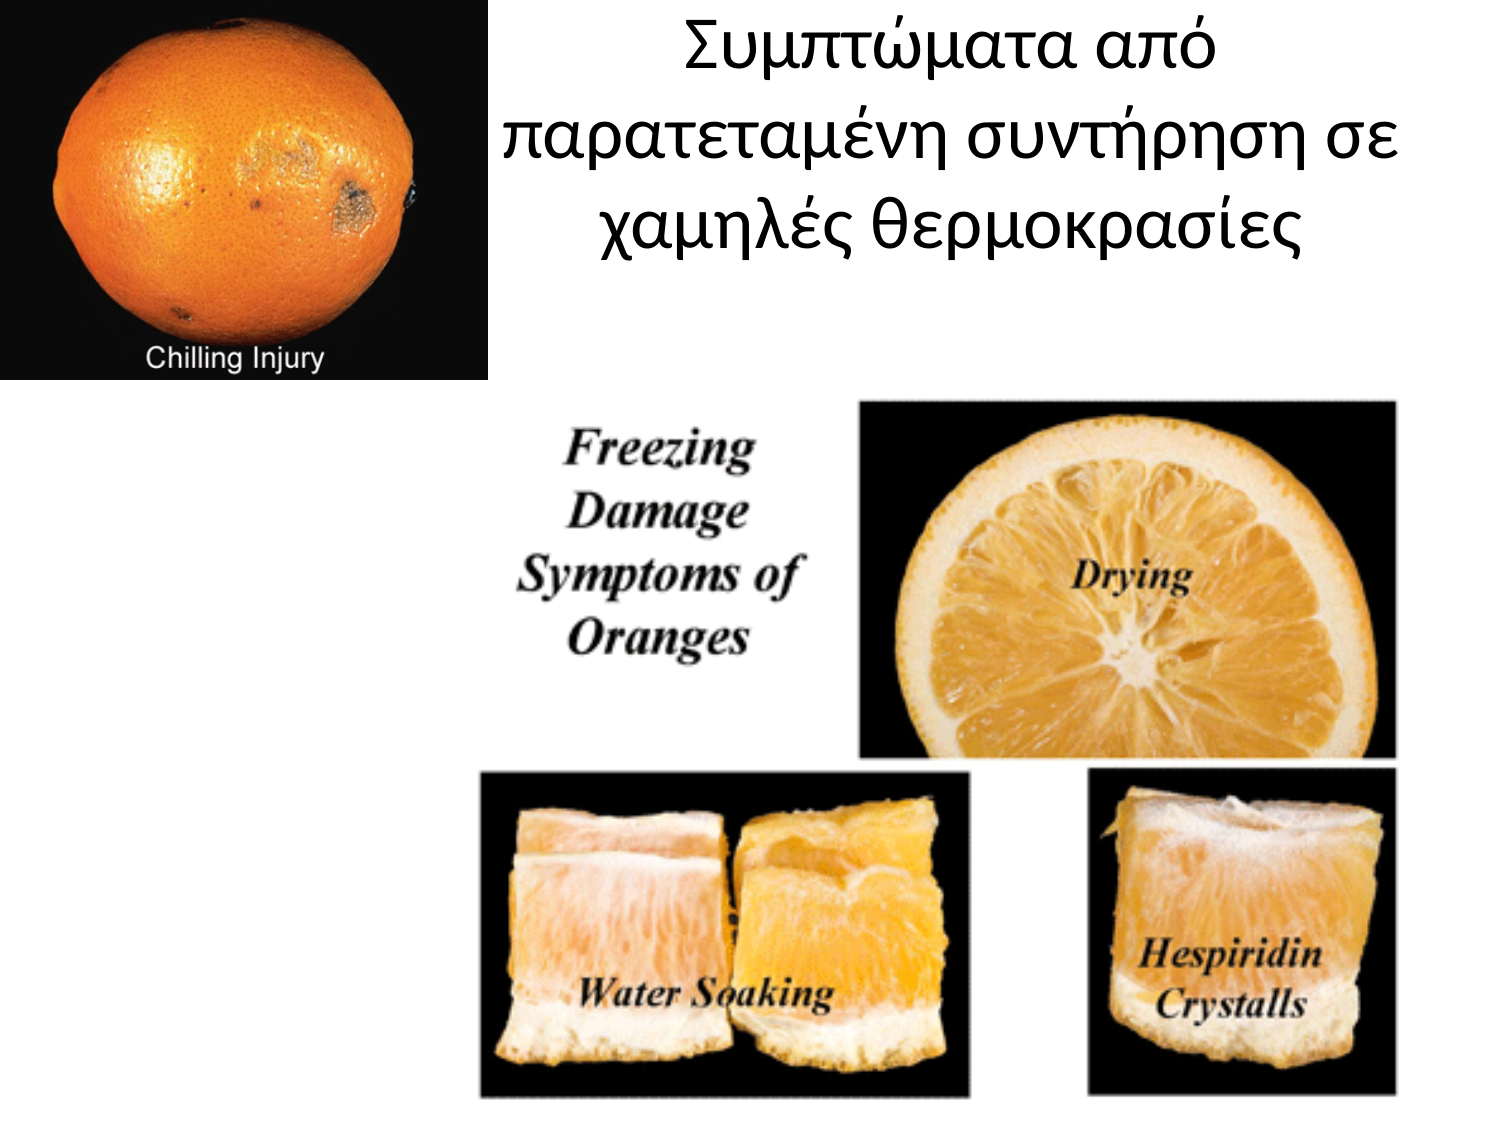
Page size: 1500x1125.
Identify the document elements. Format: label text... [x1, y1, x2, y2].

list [0, 0, 488, 380]
title Συμπτώματα από παρατεταμένη συντήρηση σε χαμηλές θερμοκρασίες [491, 45, 1425, 303]
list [362, 376, 1500, 1125]
